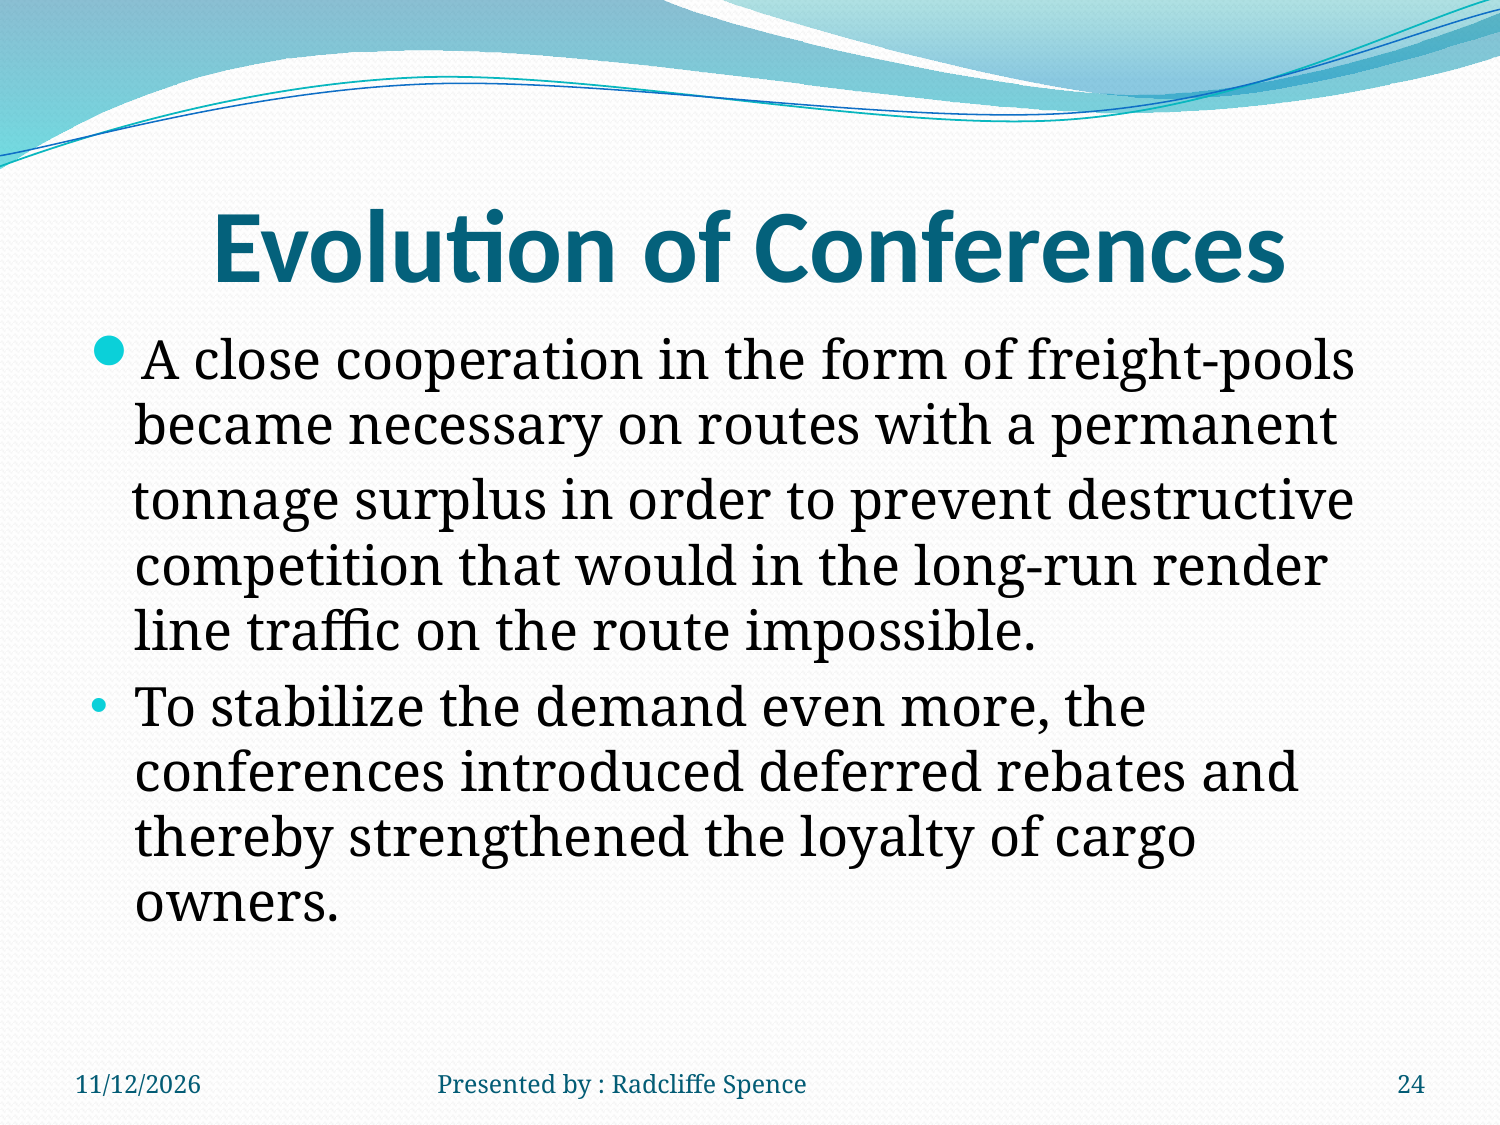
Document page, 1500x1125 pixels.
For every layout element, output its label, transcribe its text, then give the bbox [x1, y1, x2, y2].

title Evolution of Conferences [75, 115, 1425, 303]
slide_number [75, 1042, 425, 1103]
slide_number 24 [1299, 1042, 1425, 1103]
footer Presented by : Radcliffe Spence [437, 1042, 988, 1103]
list A close cooperation in the form of freight-pools became necessary on routes with a permanent tonnage surplus in order to prevent destructive competition that would in the long-run render line traffic on the route impossible. To stabilize the demand even more, the conferences introduced deferred rebates and thereby strengthened the loyalty of cargo owners. [75, 317, 1425, 1038]
